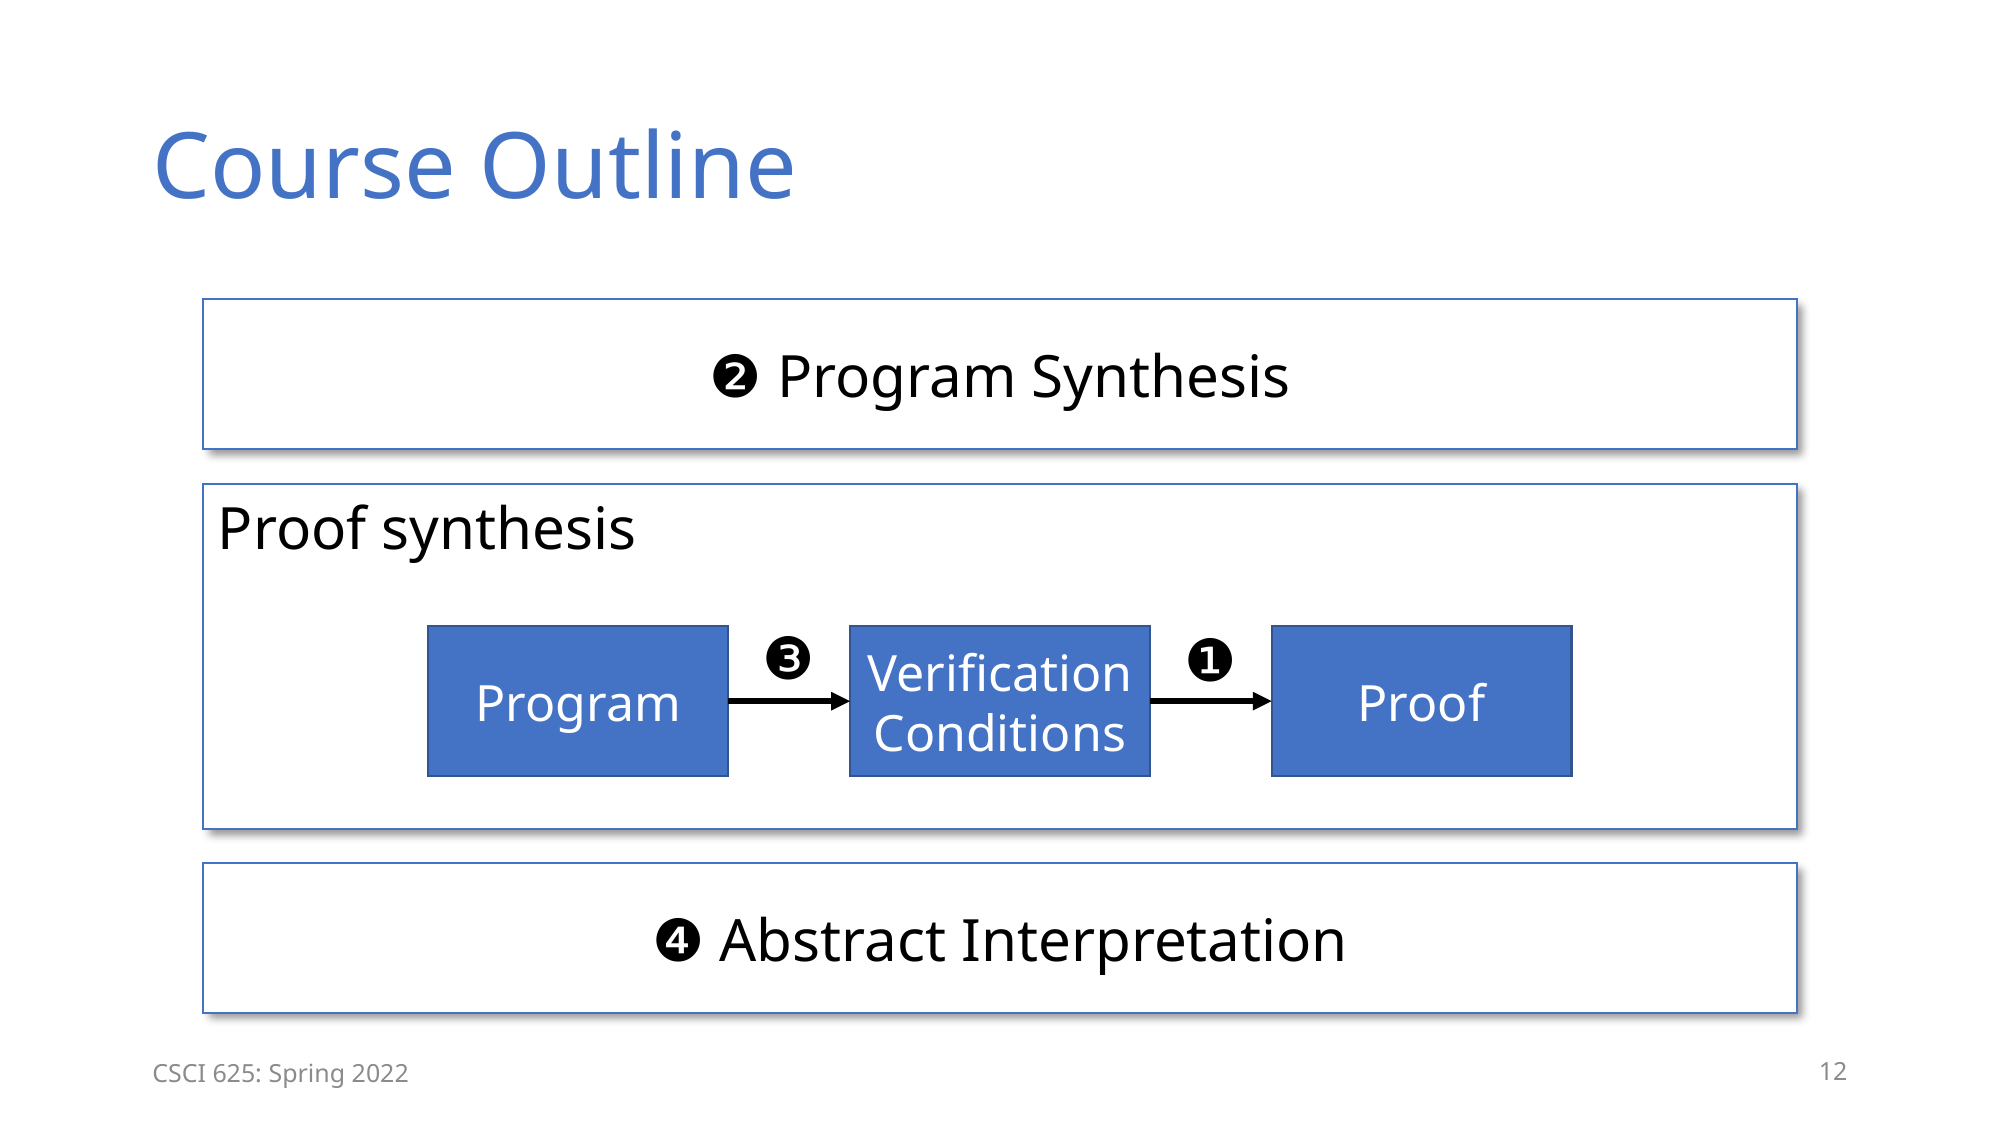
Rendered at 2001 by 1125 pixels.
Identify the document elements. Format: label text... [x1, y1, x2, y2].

text_box ❶ [1169, 615, 1252, 701]
text_box Verification Conditions [849, 625, 1151, 777]
text_box ❹ Abstract Interpretation [202, 862, 1798, 1014]
text_box Program [427, 625, 729, 777]
title Course Outline [137, 59, 1863, 278]
slide_number CSCI 625: Spring 2022 [137, 1042, 588, 1103]
text_box Proof [1271, 625, 1573, 777]
text_box Proof synthesis [202, 483, 1798, 830]
text_box ❸ [748, 613, 831, 699]
slide_number 12 [1412, 1042, 1863, 1103]
text_box ❷ Program Synthesis [202, 298, 1798, 450]
